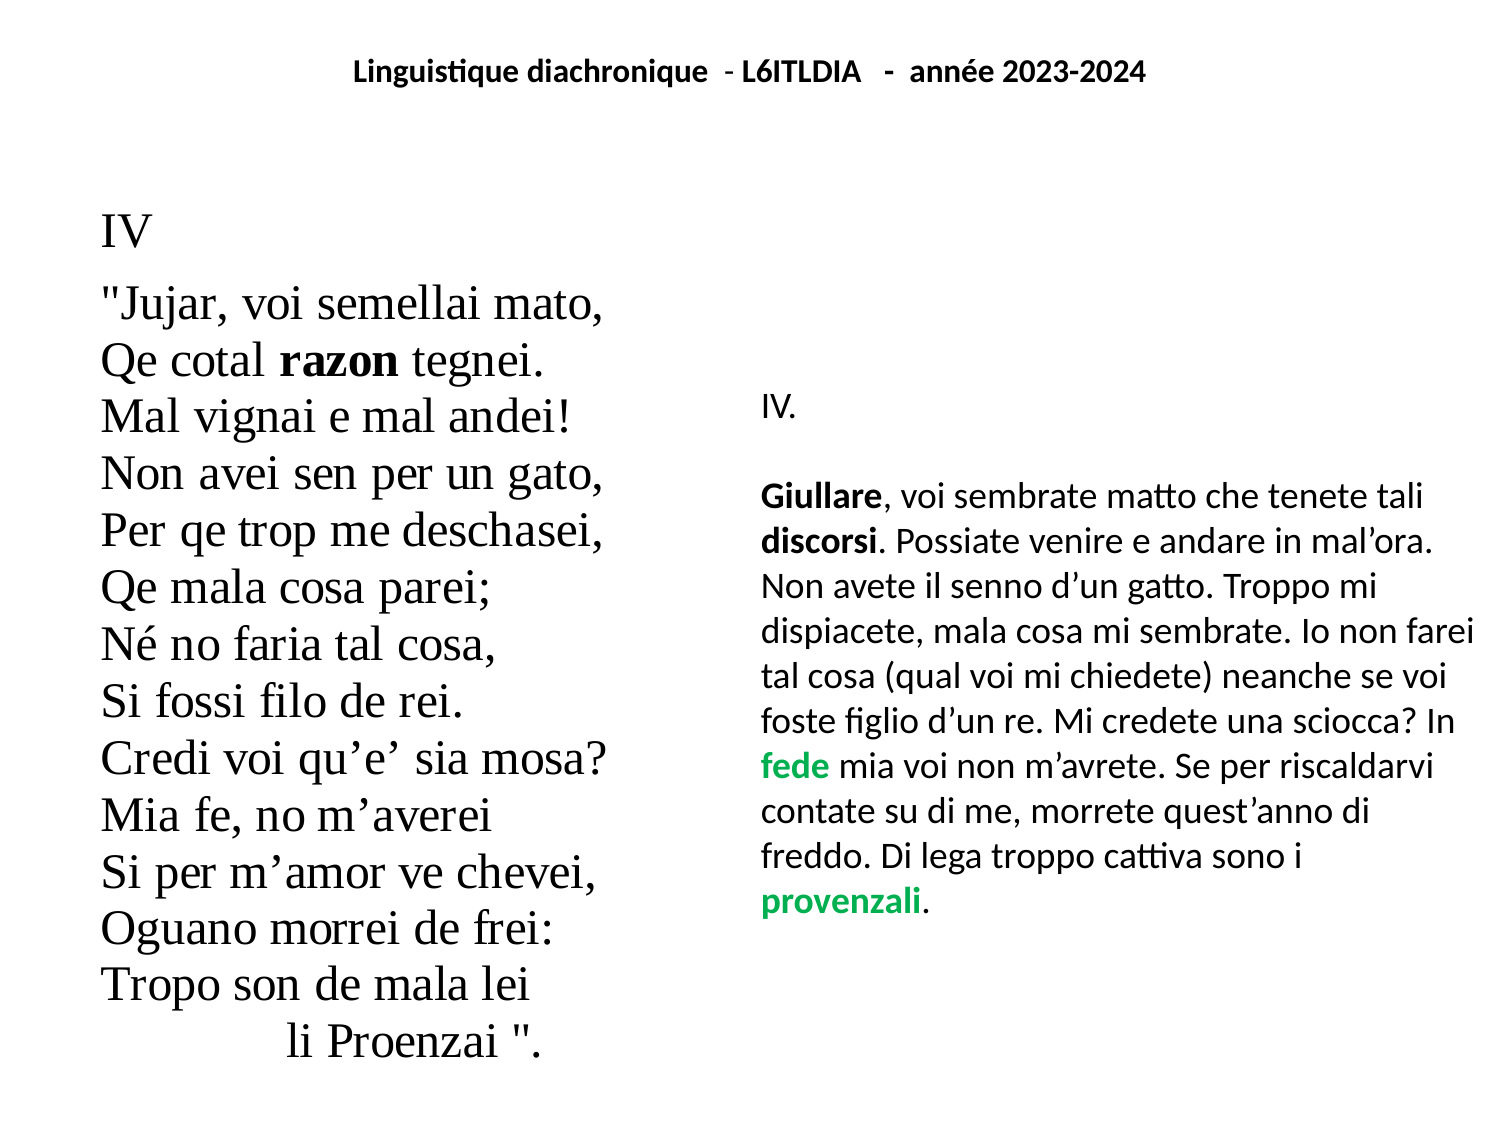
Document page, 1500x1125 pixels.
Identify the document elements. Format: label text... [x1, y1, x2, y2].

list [100, 190, 712, 1071]
text_box IV. Giullare, voi sembrate matto che tenete tali discorsi. Possiate venire e andare in mal’ora. Non avete il senno d’un gatto. Troppo mi dispiacete, mala cosa mi sembrate. Io non farei tal cosa (qual voi mi chiedete) neanche se voi foste figlio d’un re. Mi credete una sciocca? In fede mia voi non m’avrete. Se per riscaldarvi contate su di me, morrete quest’anno di freddo. Di lega troppo cattiva sono i provenzali. [745, 373, 1496, 929]
text_box Linguistique diachronique - L6ITLDIA - année 2023-2024 [74, 1, 1425, 138]
